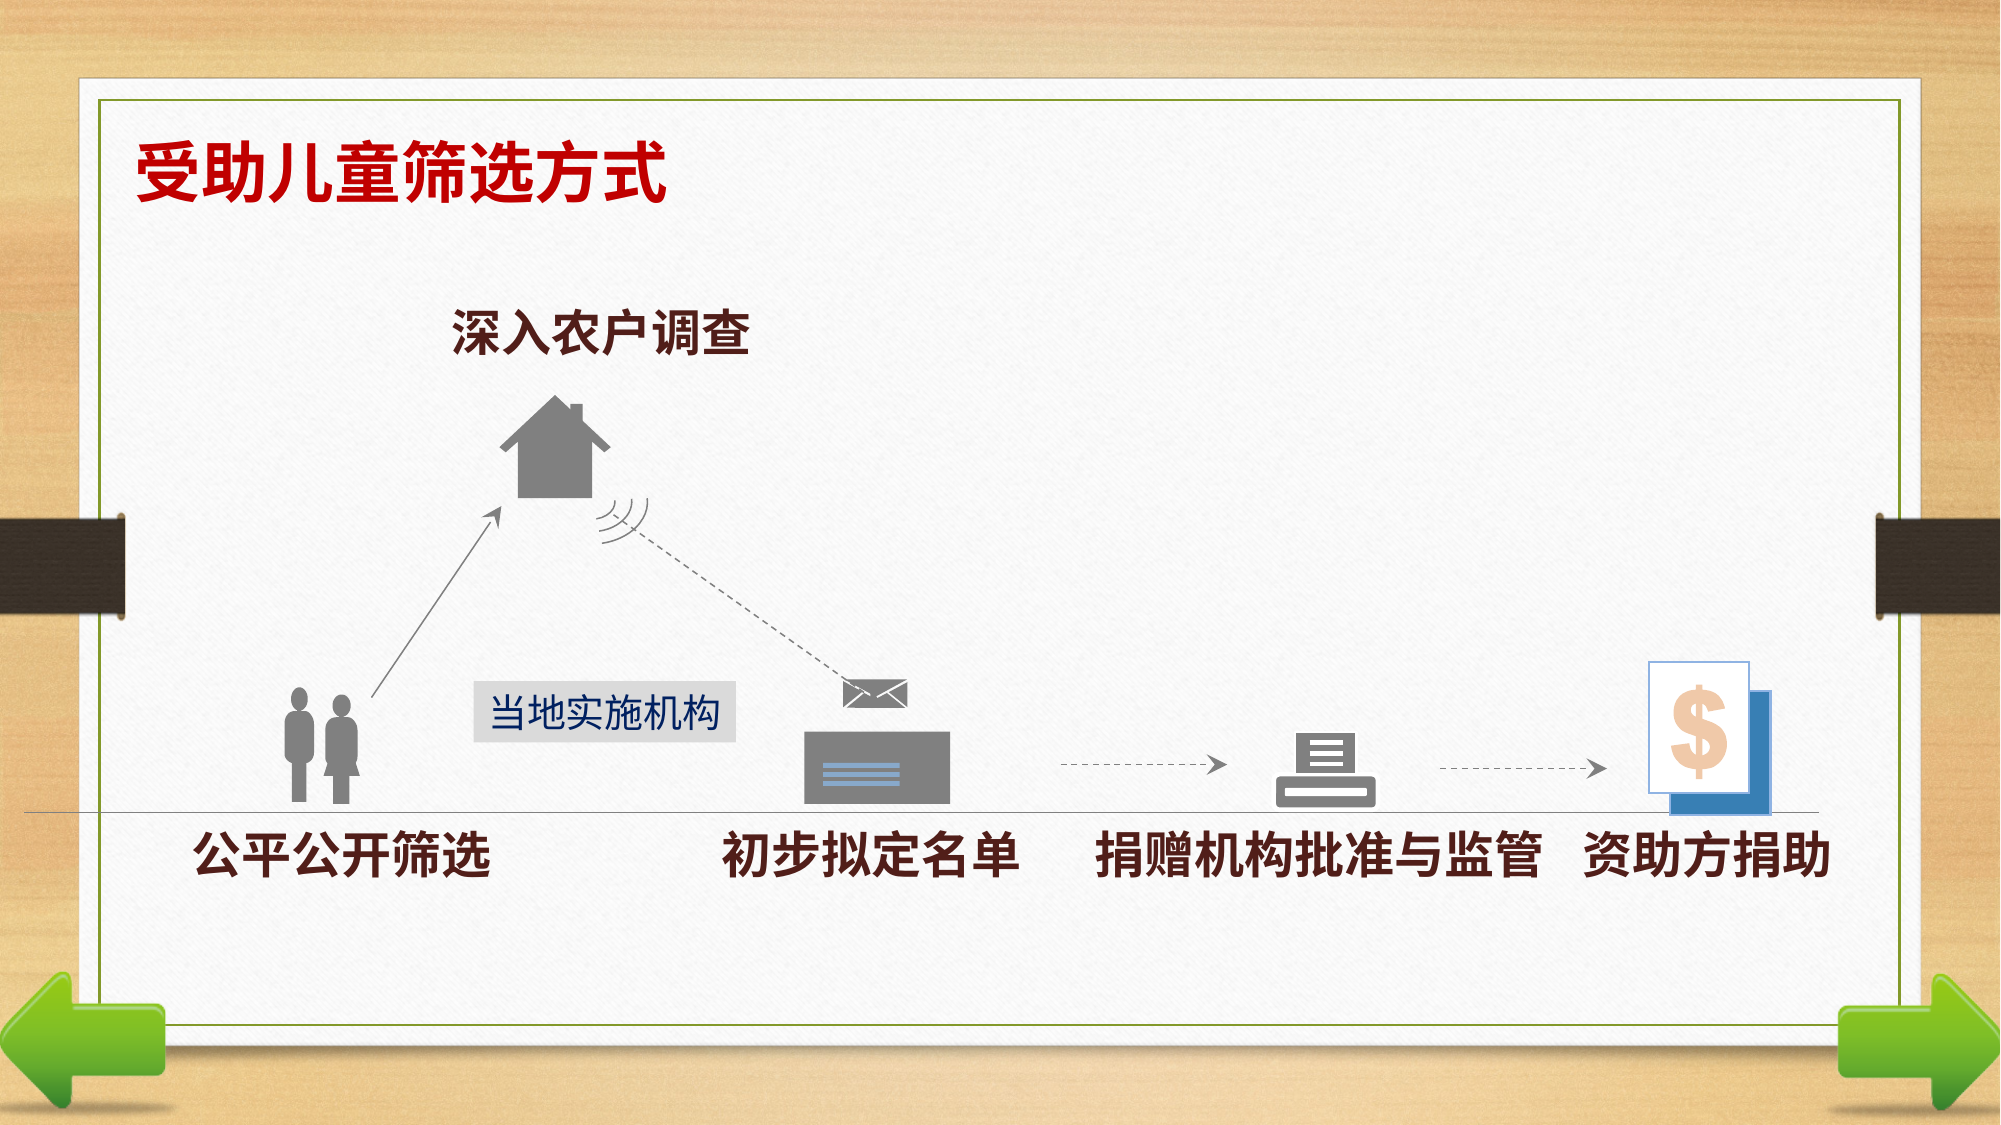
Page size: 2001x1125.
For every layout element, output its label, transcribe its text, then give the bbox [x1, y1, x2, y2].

picture [0, 0, 2001, 1125]
text_box 当地实施机构 [502, 681, 736, 743]
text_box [842, 679, 908, 709]
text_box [371, 505, 502, 687]
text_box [1525, 662, 1849, 893]
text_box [705, 731, 1038, 892]
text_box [436, 293, 768, 499]
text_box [175, 687, 508, 892]
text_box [1078, 731, 1525, 892]
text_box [613, 514, 881, 705]
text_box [558, 499, 636, 557]
text_box 受助儿童筛选方式 [119, 123, 952, 219]
